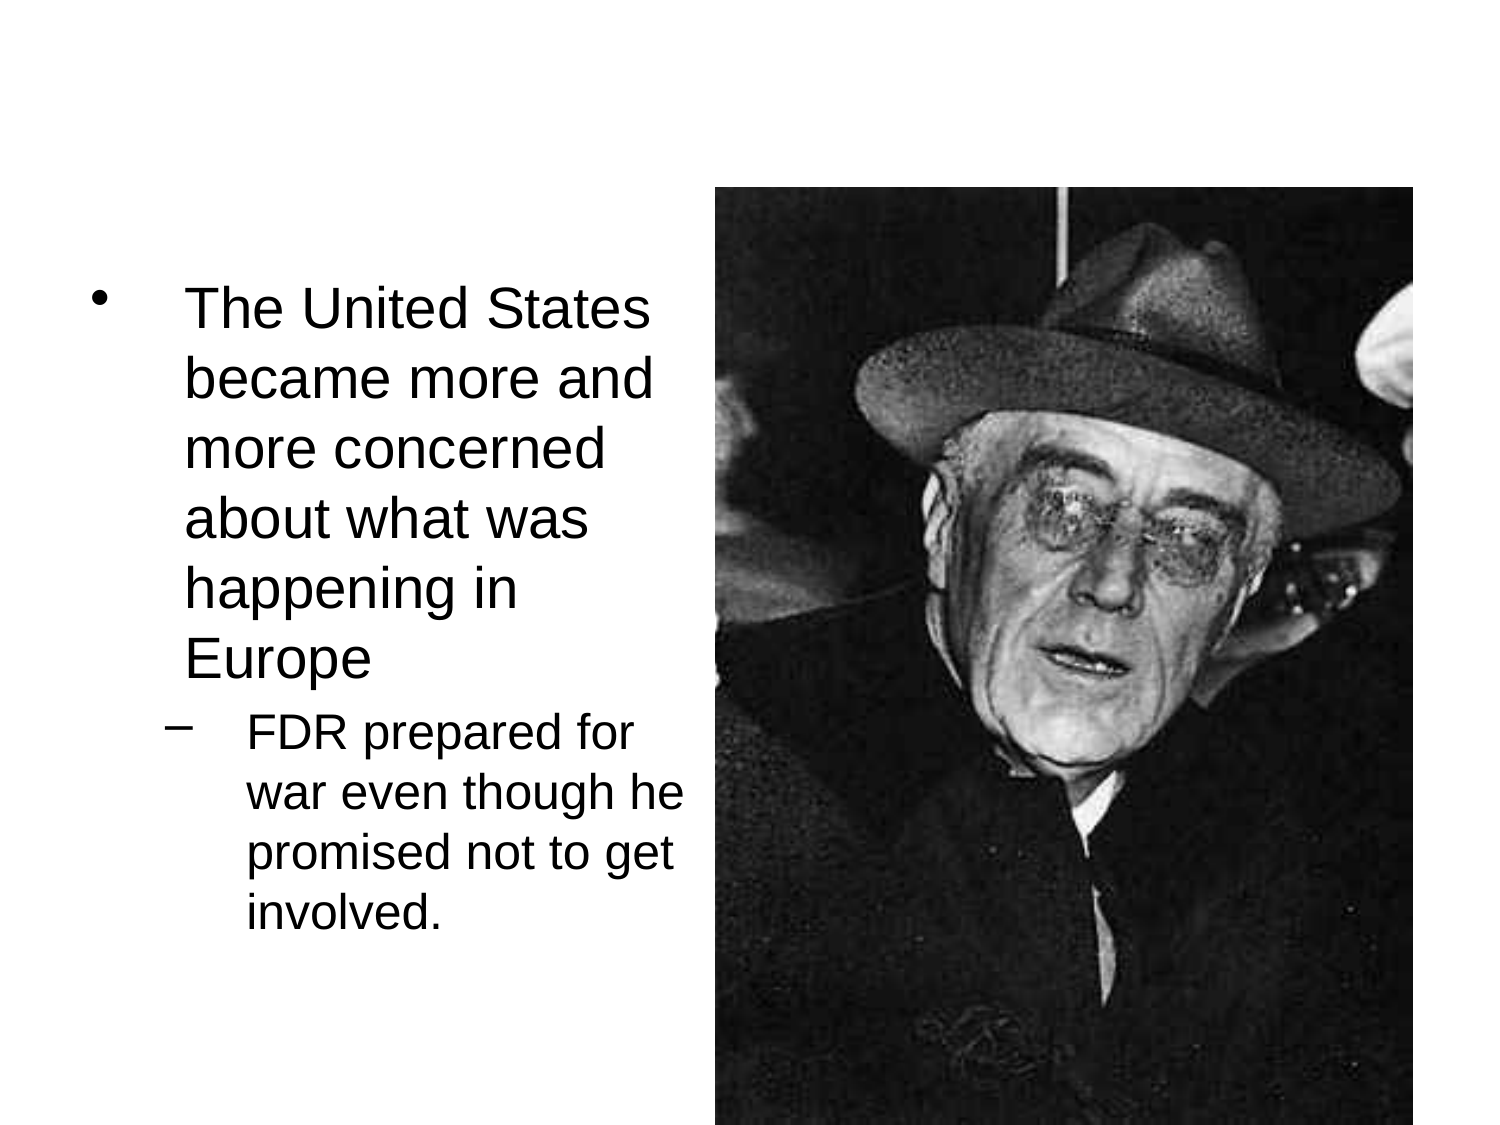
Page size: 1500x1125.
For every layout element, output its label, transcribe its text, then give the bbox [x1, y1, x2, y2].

list The United States became more and more concerned about what was happening in Europe FDR prepared for war even though he promised not to get involved. [75, 262, 710, 1005]
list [715, 187, 1413, 1125]
